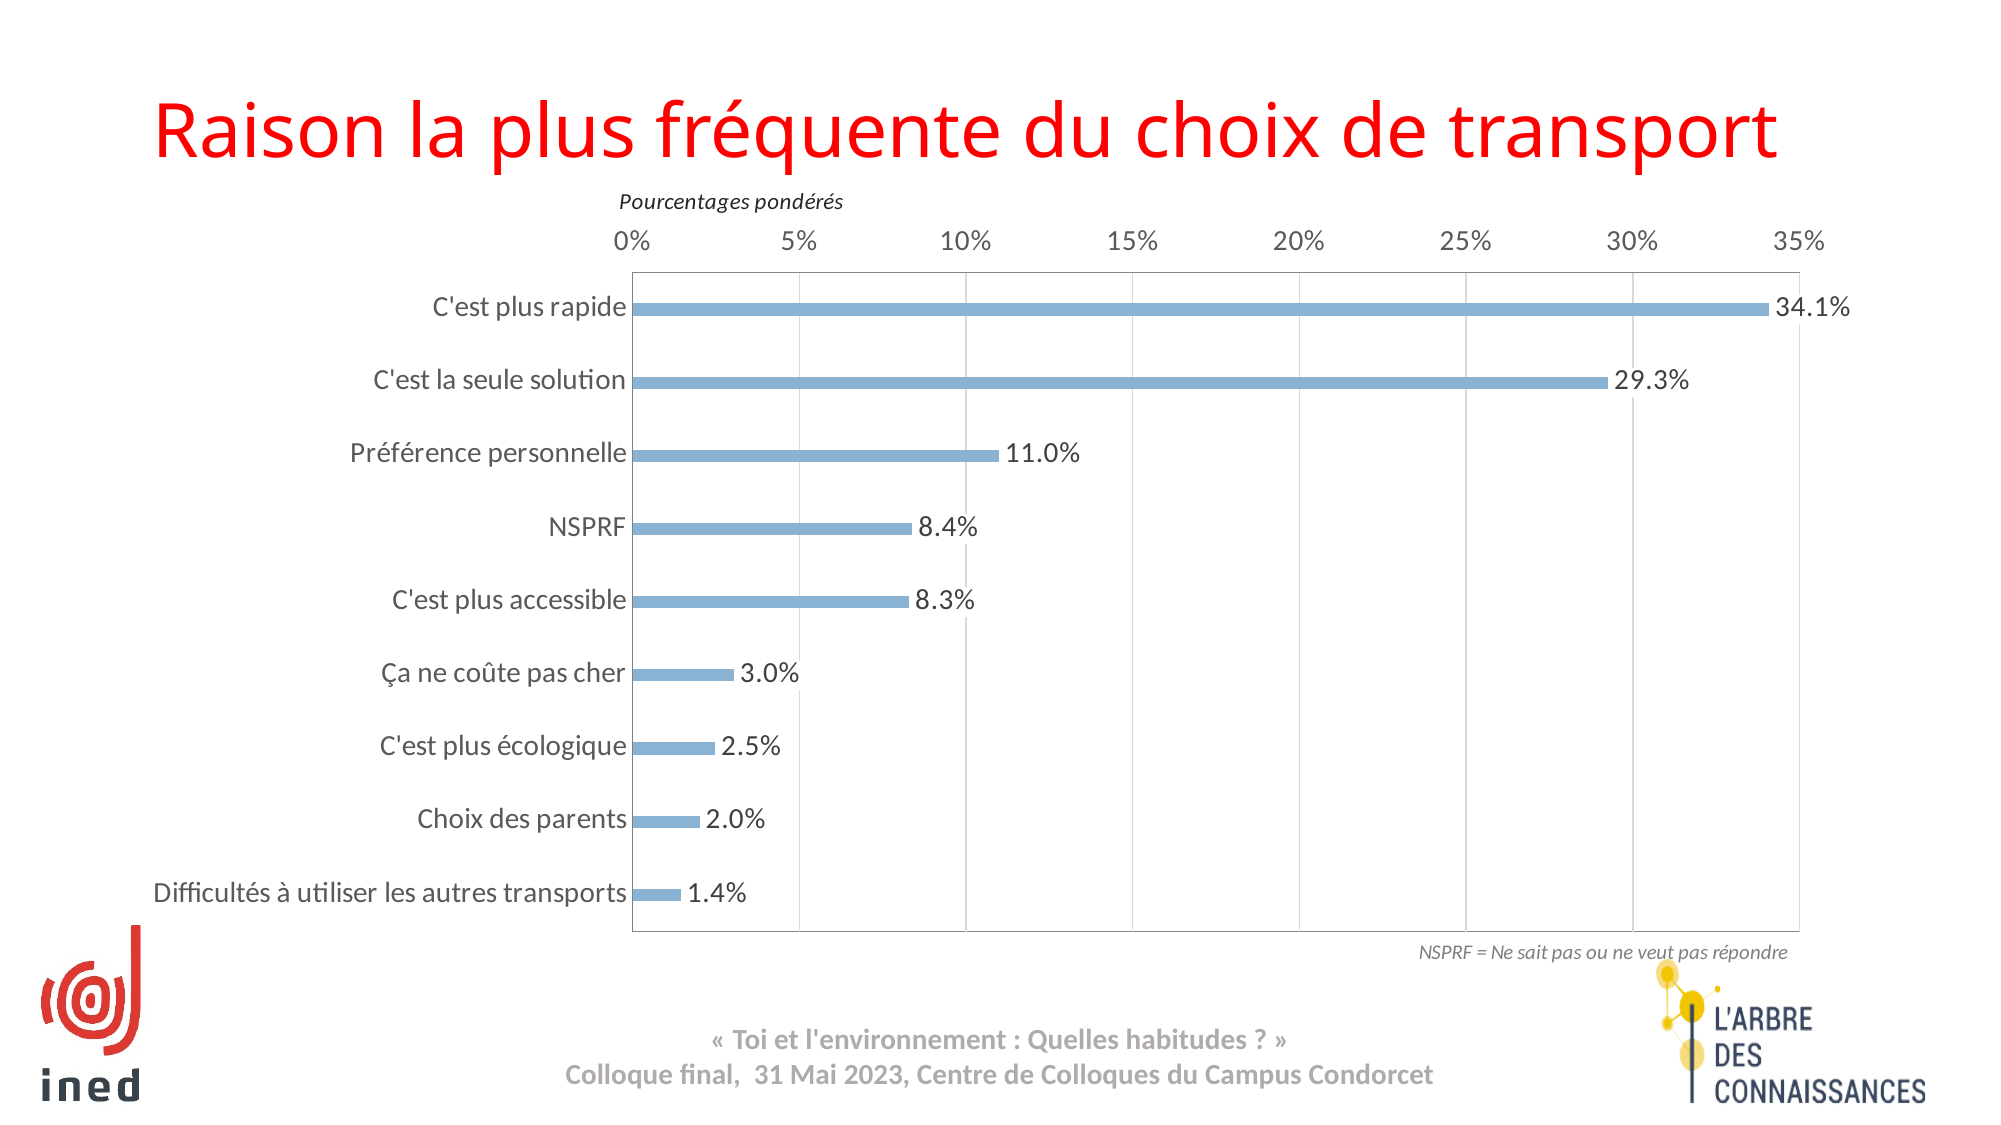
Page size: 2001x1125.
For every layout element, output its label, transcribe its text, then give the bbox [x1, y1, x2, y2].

chart [112, 185, 1888, 991]
title Raison la plus fréquente du choix de transport [137, 80, 1863, 185]
picture [17, 903, 164, 1123]
picture [1656, 959, 1926, 1106]
